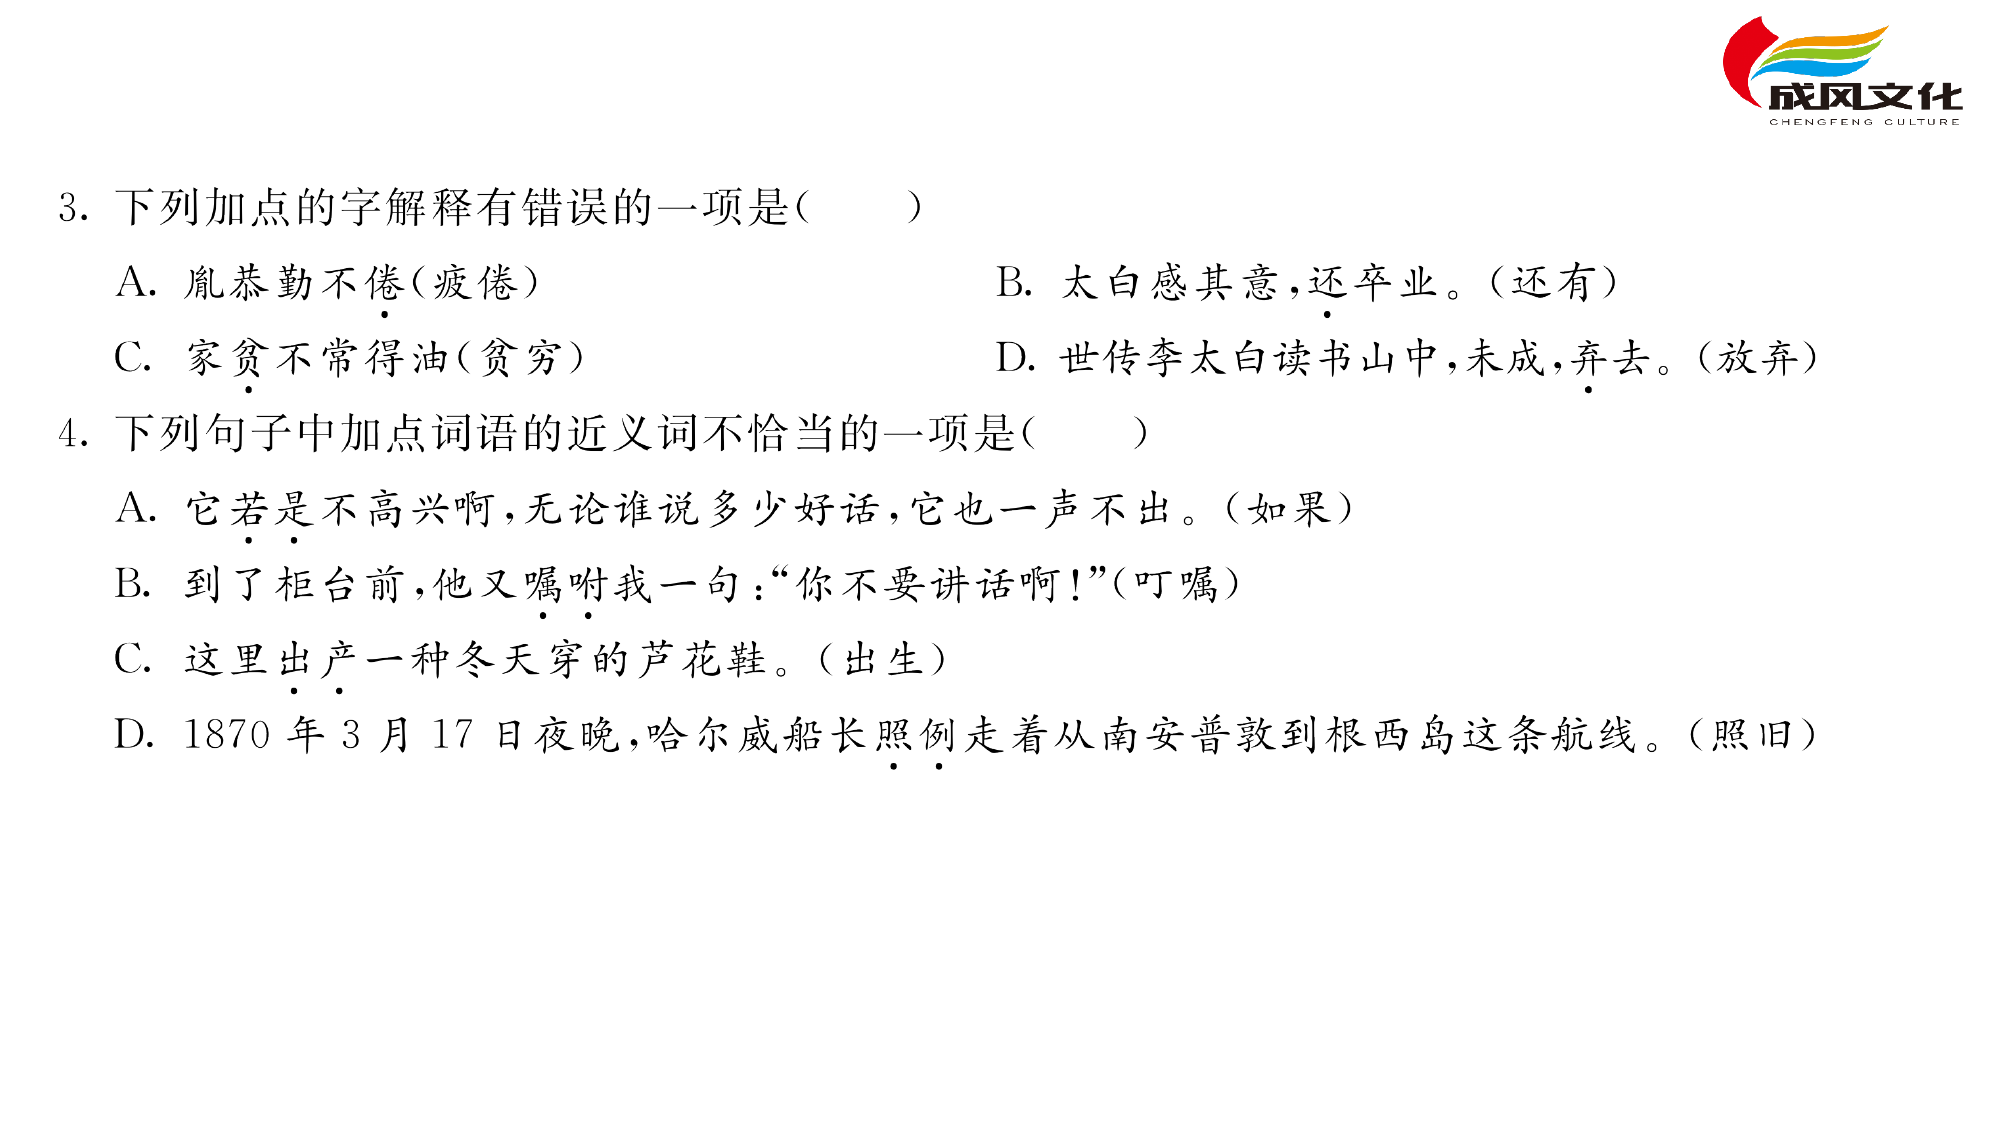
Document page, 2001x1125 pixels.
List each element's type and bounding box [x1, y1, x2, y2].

picture [54, 160, 1945, 776]
picture [1708, 0, 1986, 136]
